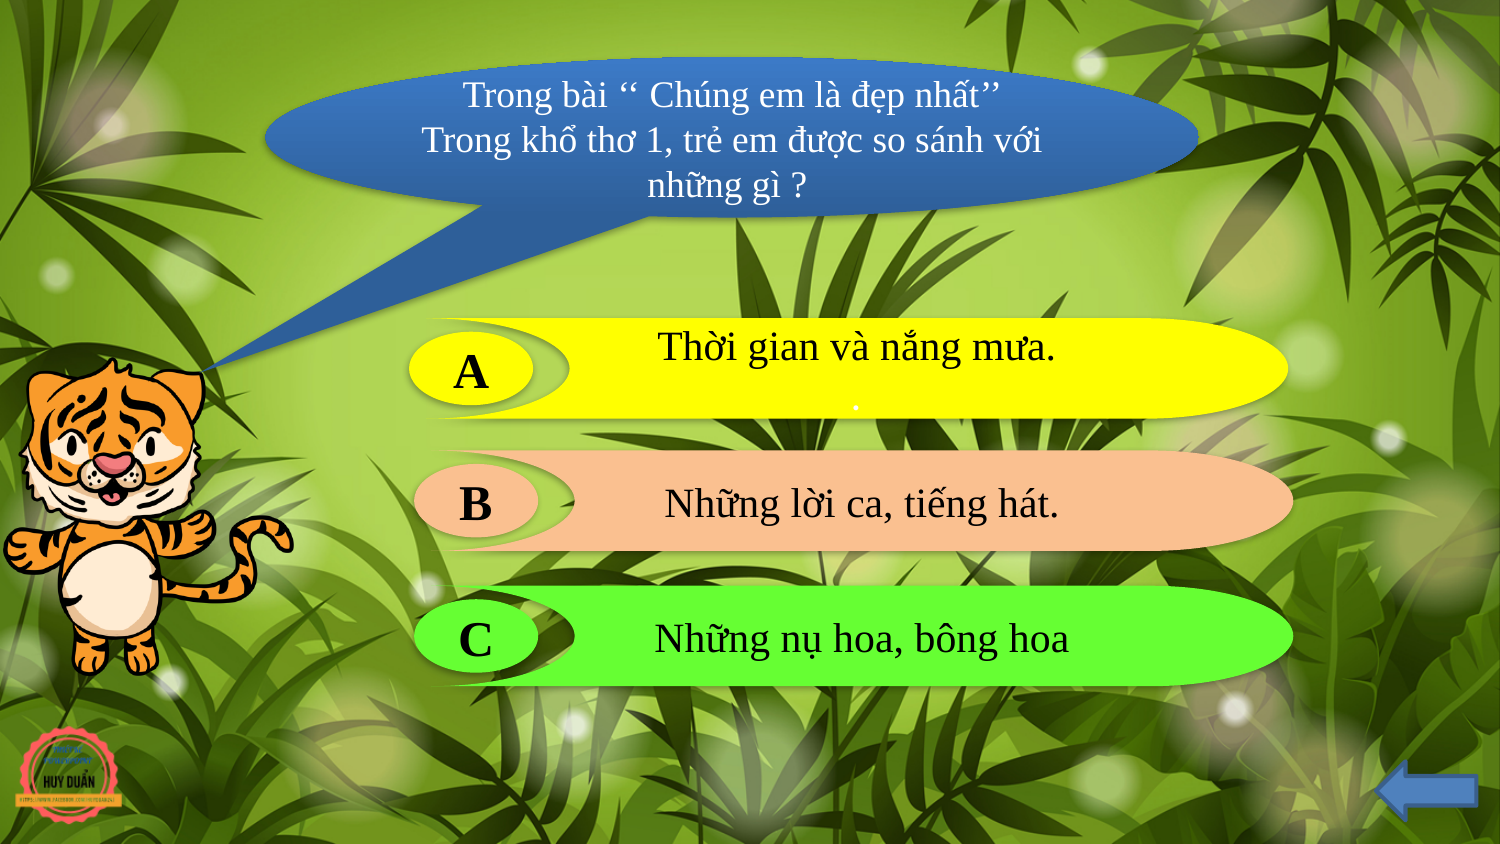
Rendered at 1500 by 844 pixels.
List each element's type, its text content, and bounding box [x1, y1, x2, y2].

text_box B [414, 463, 539, 538]
text_box Những nụ hoa, bông hoa [430, 585, 1294, 687]
text_box C [414, 599, 539, 673]
text_box Thời gian và nắng mưa. . [425, 318, 1289, 419]
text_box Những lời ca, tiếng hát. [430, 450, 1294, 551]
text_box Trong bài ‘‘ Chúng em là đẹp nhất’’ Trong khổ thơ 1, trẻ em được so sánh với những gì ? [234, 57, 1199, 352]
picture [0, 0, 1500, 844]
text_box [1373, 759, 1479, 823]
text_box A [409, 331, 534, 406]
